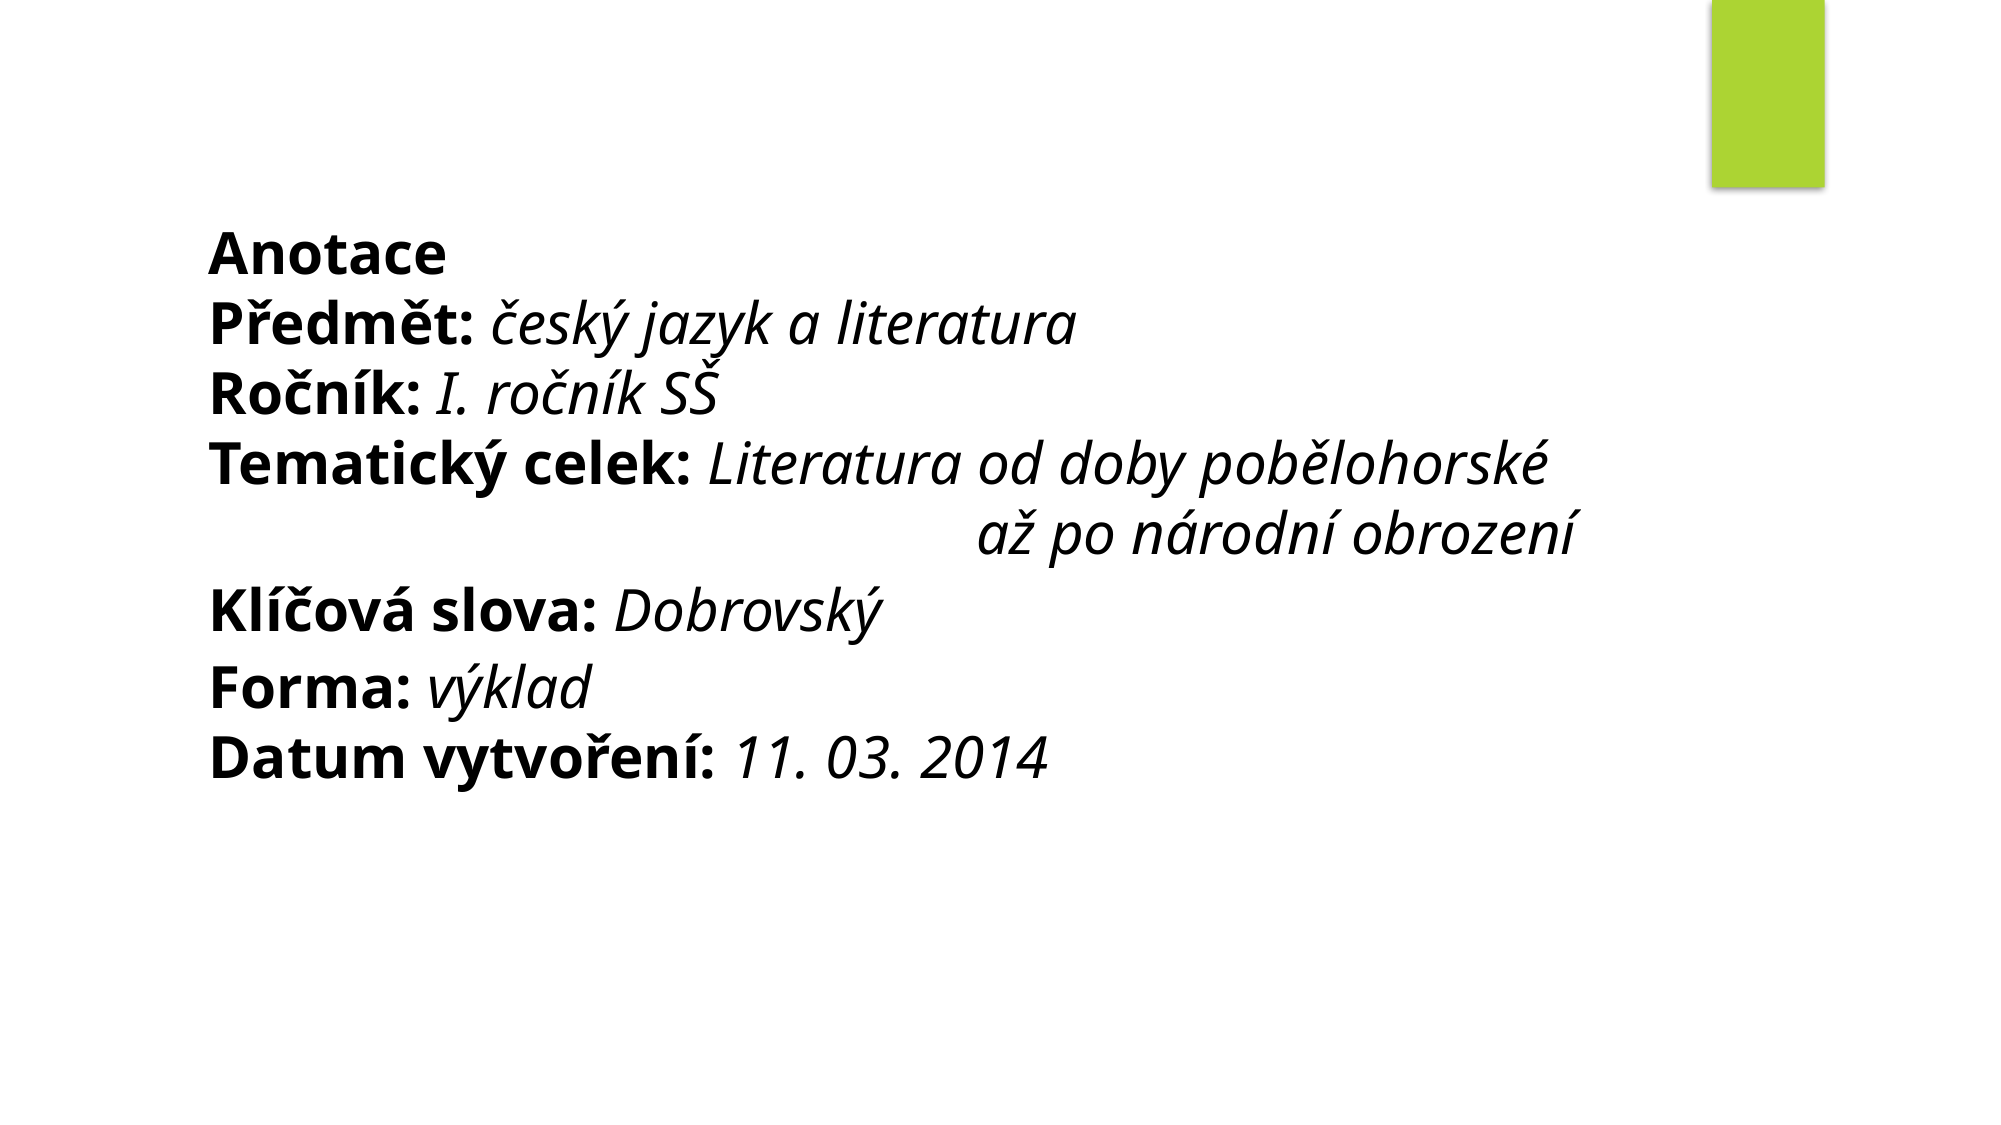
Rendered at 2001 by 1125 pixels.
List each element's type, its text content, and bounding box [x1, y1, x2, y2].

text_box Anotace Předmět: český jazyk a literatura Ročník: I. ročník SŠ Tematický celek: Literatura od doby pobělohorské až po národní obrození Klíčová slova: Dobrovský Forma: výklad Datum vytvoření: 11. 03. 2014 [194, 208, 1767, 798]
